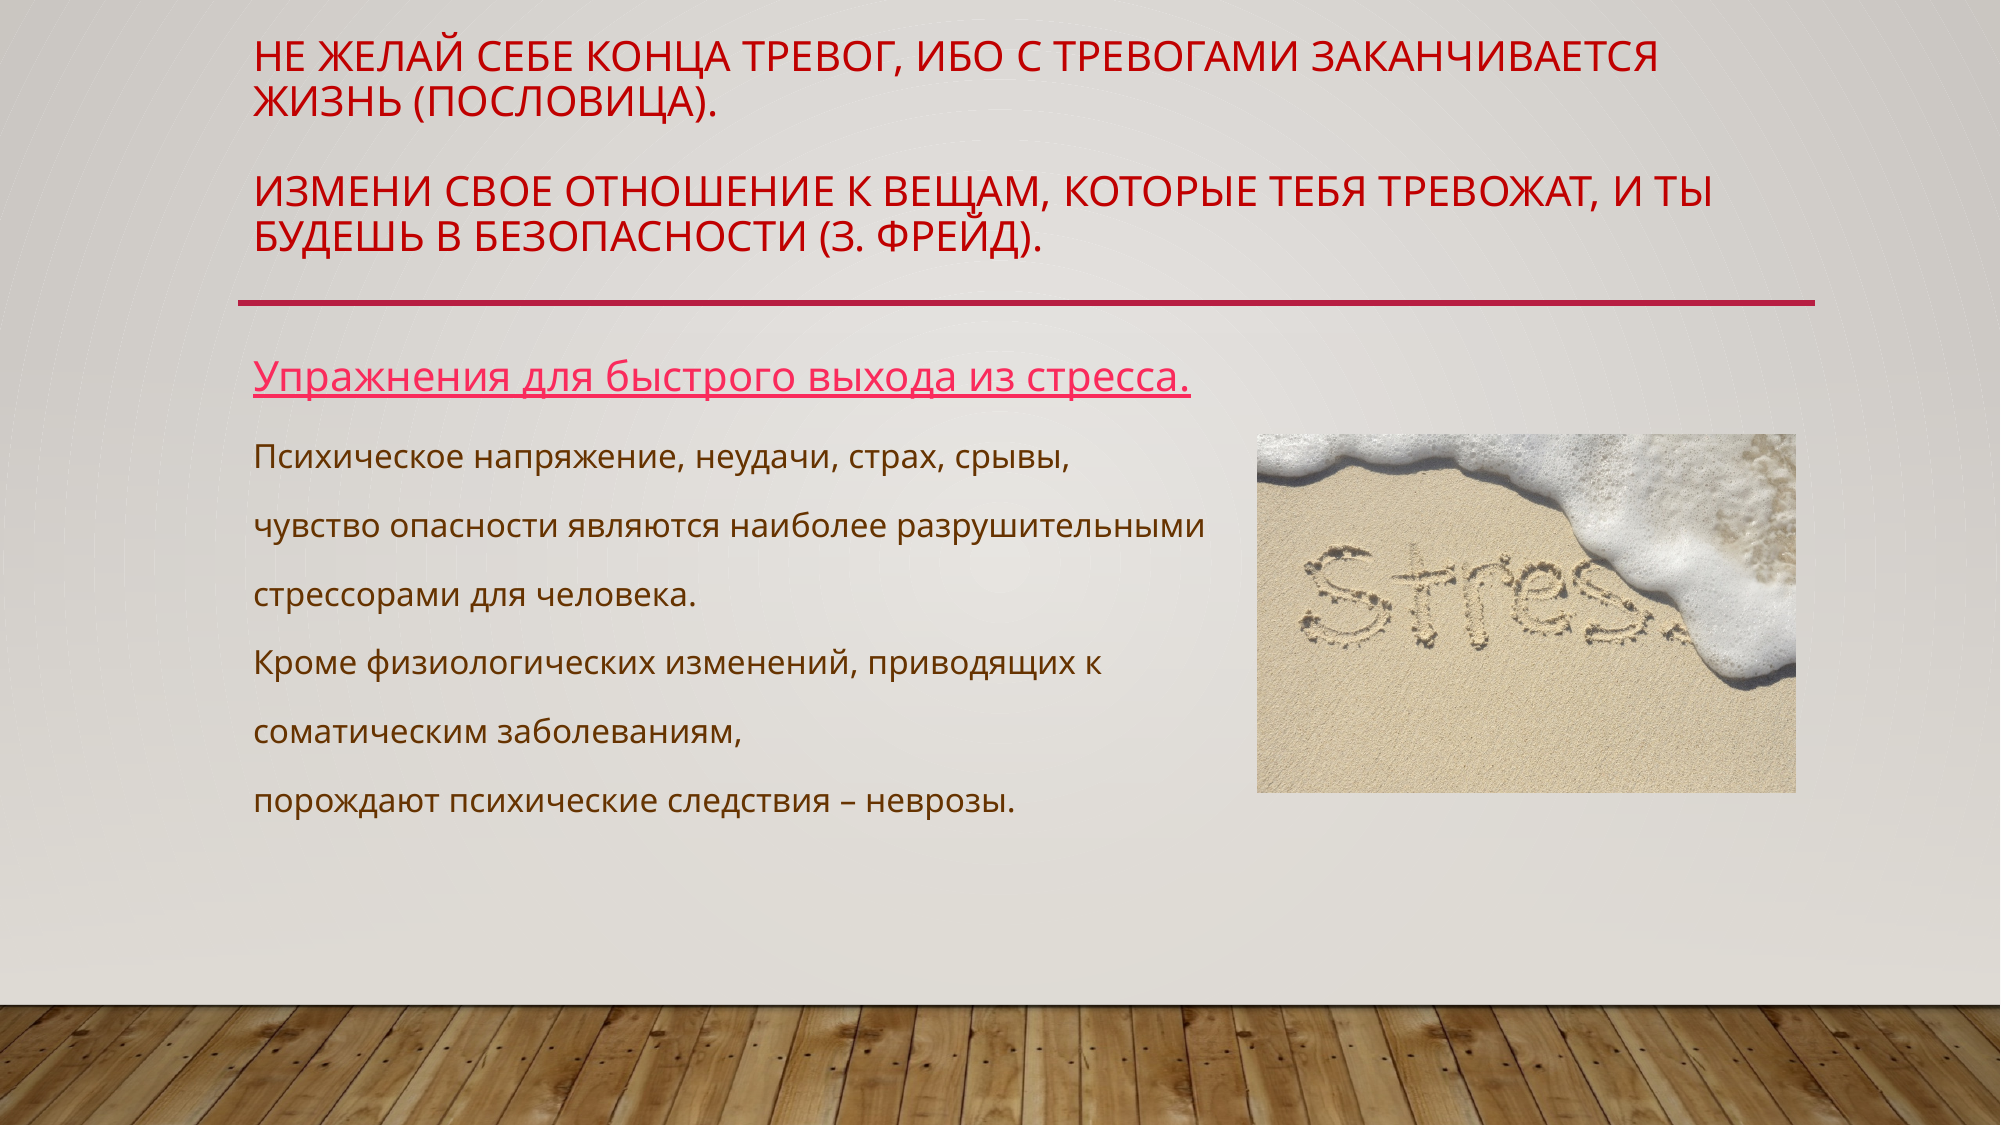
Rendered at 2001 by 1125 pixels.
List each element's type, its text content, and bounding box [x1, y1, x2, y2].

list Упражнения для быстрого выхода из стресса. Психическое напряжение, неудачи, страх, срывы, чувство опасности являются наиболее разрушительными стрессорами для человека. Кроме физиологических изменений, приводящих к соматическим заболеваниям, порождают психические следствия – неврозы. [238, 330, 1875, 897]
title Не желай себе конца тревог, ибо с тревогами заканчивается жизнь (пословица). Измени свое отношение к вещам, которые тебя тревожат, и ты будешь в безопасности (з. фрейд). [238, 27, 1814, 285]
picture [0, 1005, 2000, 1125]
picture [1257, 434, 1797, 793]
